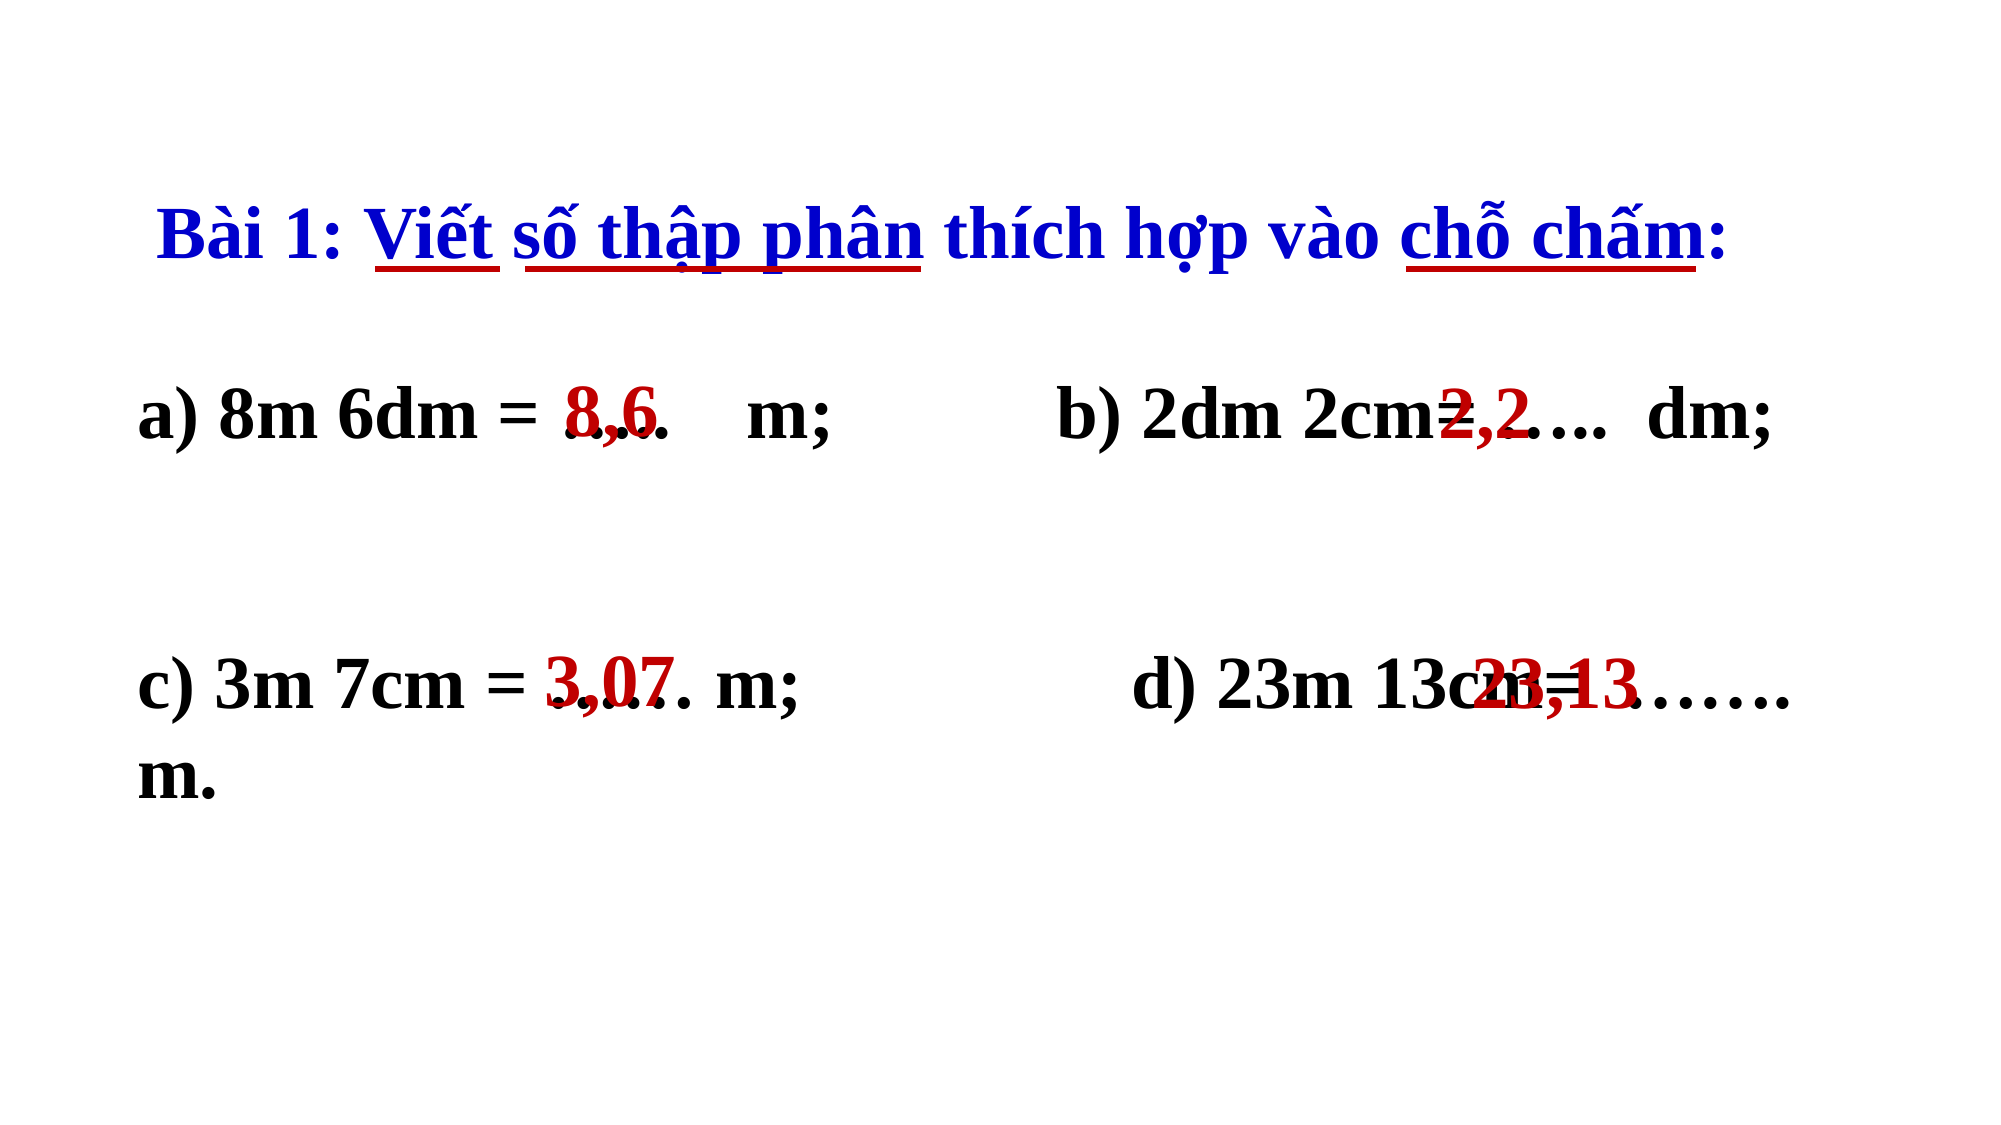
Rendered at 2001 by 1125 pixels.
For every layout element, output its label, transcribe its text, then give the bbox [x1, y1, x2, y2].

text_box Bài 1: Viết số thập phân thích hợp vào chỗ chấm: a) 8m 6dm = ….. m; b) 2dm 2cm= ….. dm; c) 3m 7cm = …… m; d) 23m 13cm= ……. m. [122, 176, 1905, 822]
text_box 2,2 [1423, 356, 1549, 462]
text_box 8,6 [549, 354, 700, 550]
text_box 23,13 [1456, 626, 1658, 731]
text_box 3,07 [530, 624, 692, 729]
